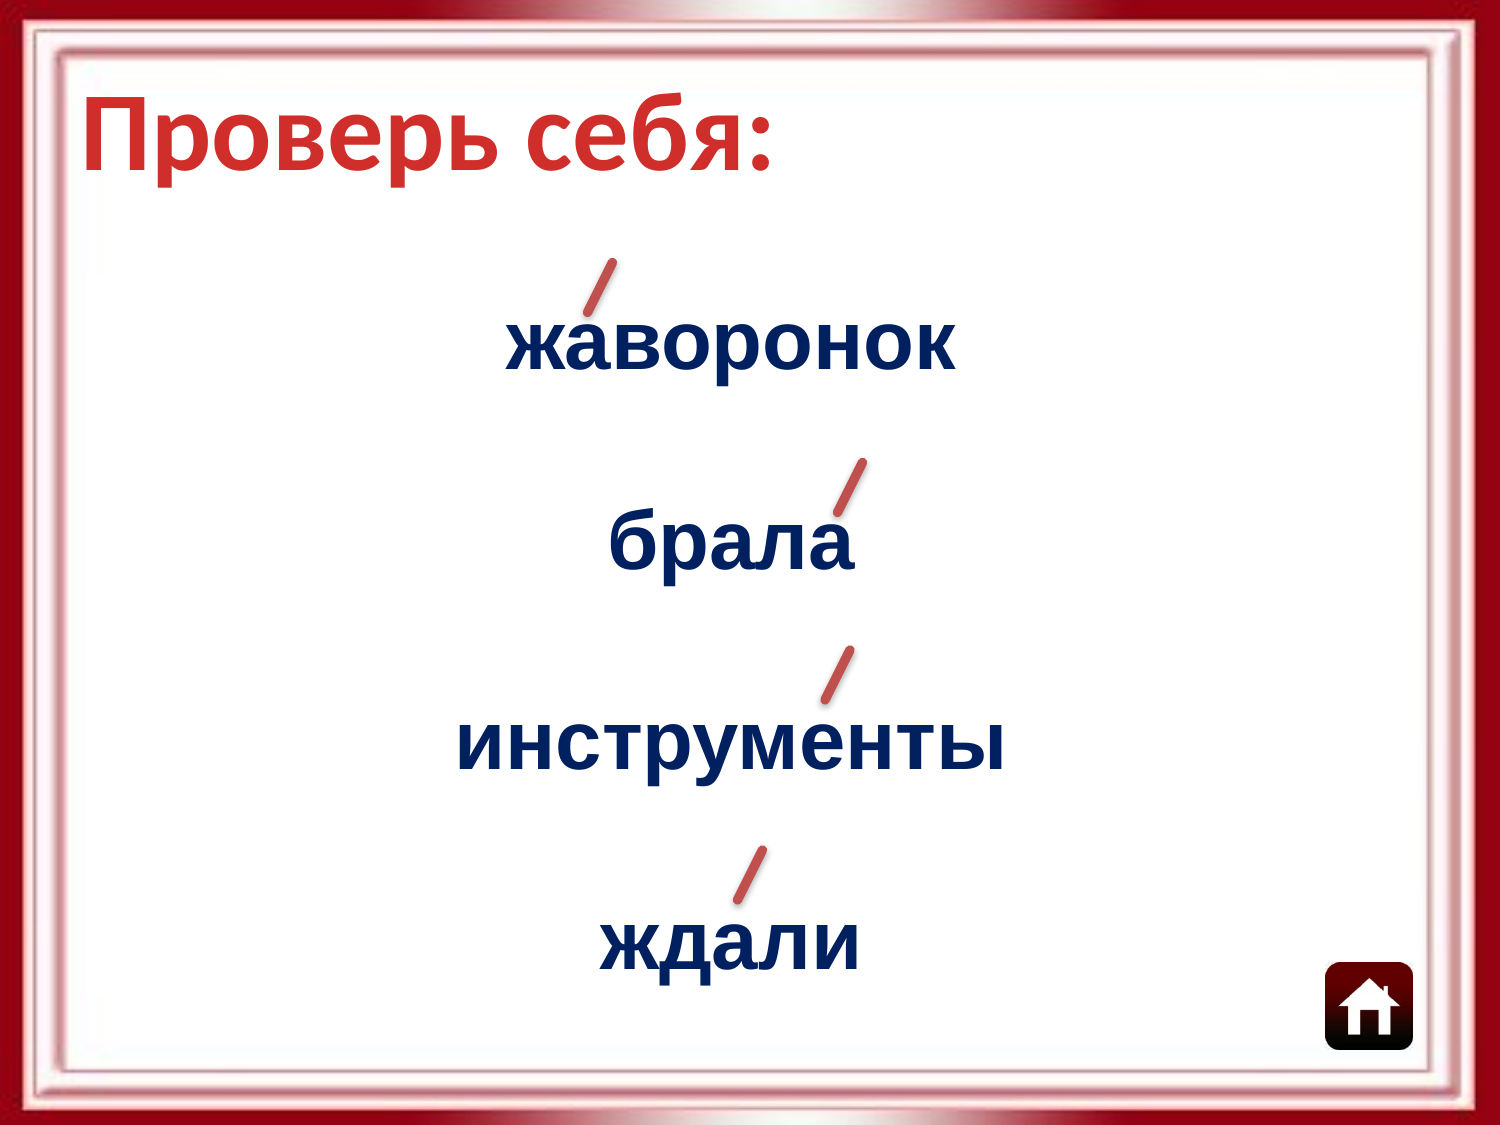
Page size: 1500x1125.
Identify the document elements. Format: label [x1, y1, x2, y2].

text_box [737, 849, 763, 901]
text_box [837, 462, 863, 513]
picture [0, 0, 1500, 1125]
text_box [824, 649, 851, 701]
text_box [587, 262, 613, 313]
